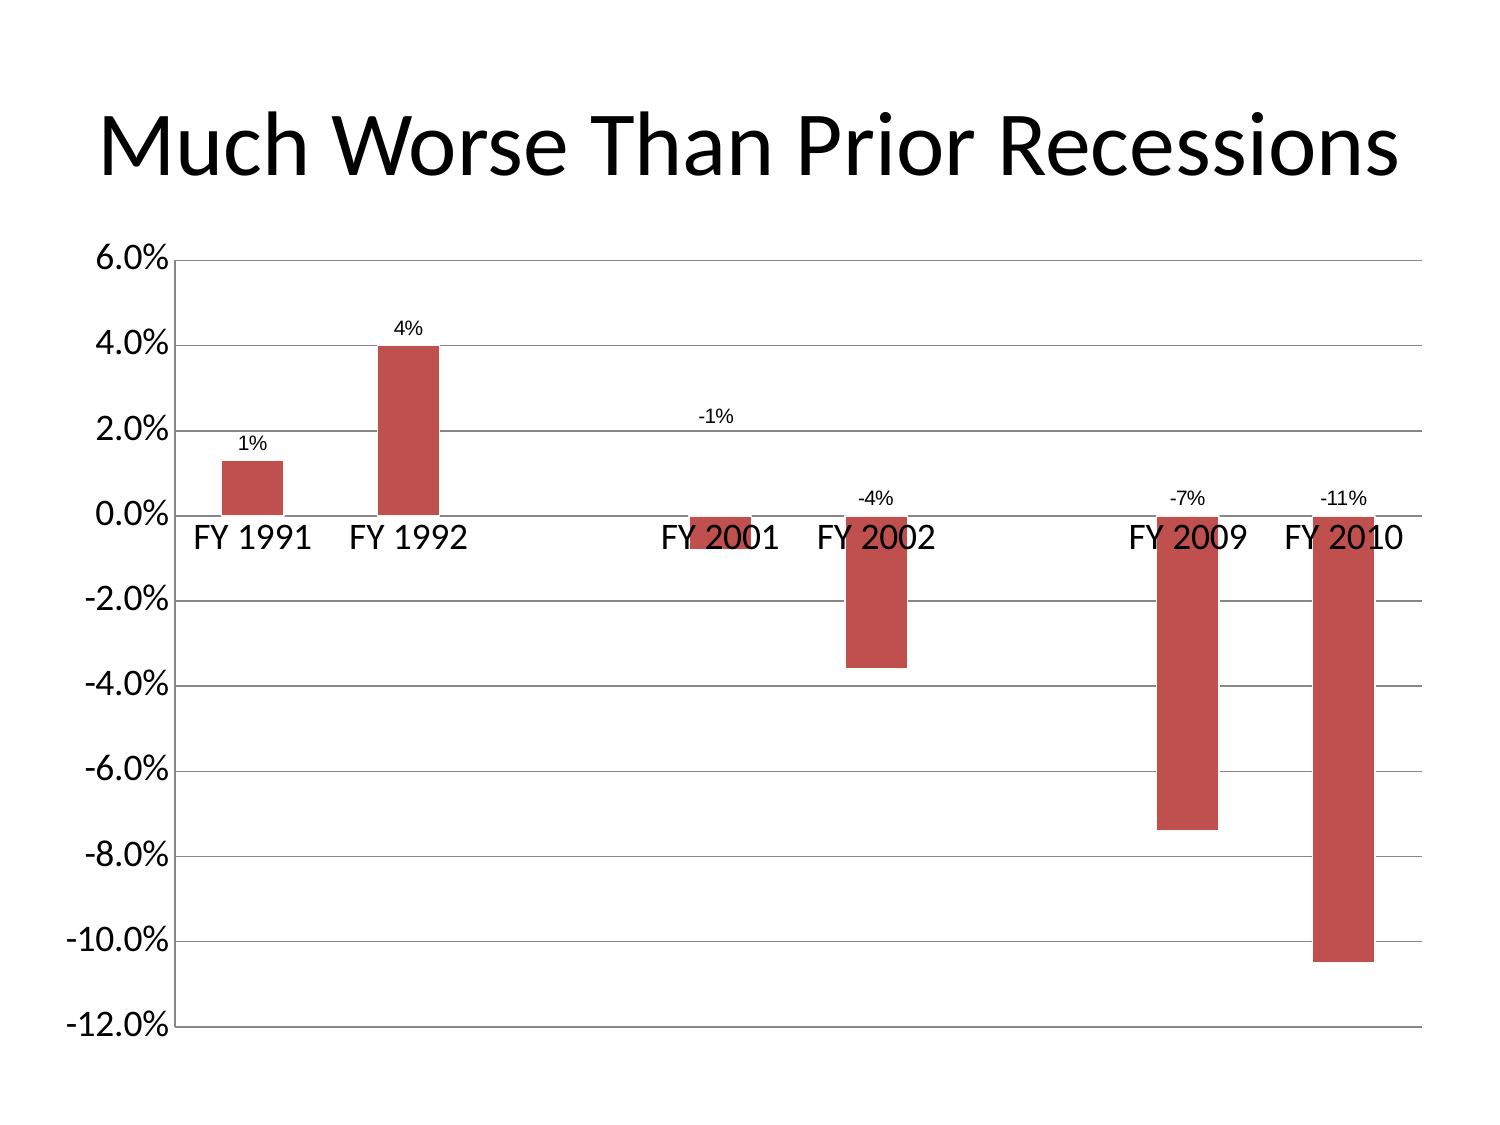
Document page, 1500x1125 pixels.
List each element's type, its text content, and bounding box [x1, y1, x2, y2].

title Much Worse Than Prior Recessions [74, 44, 1426, 223]
chart [37, 224, 1451, 1063]
